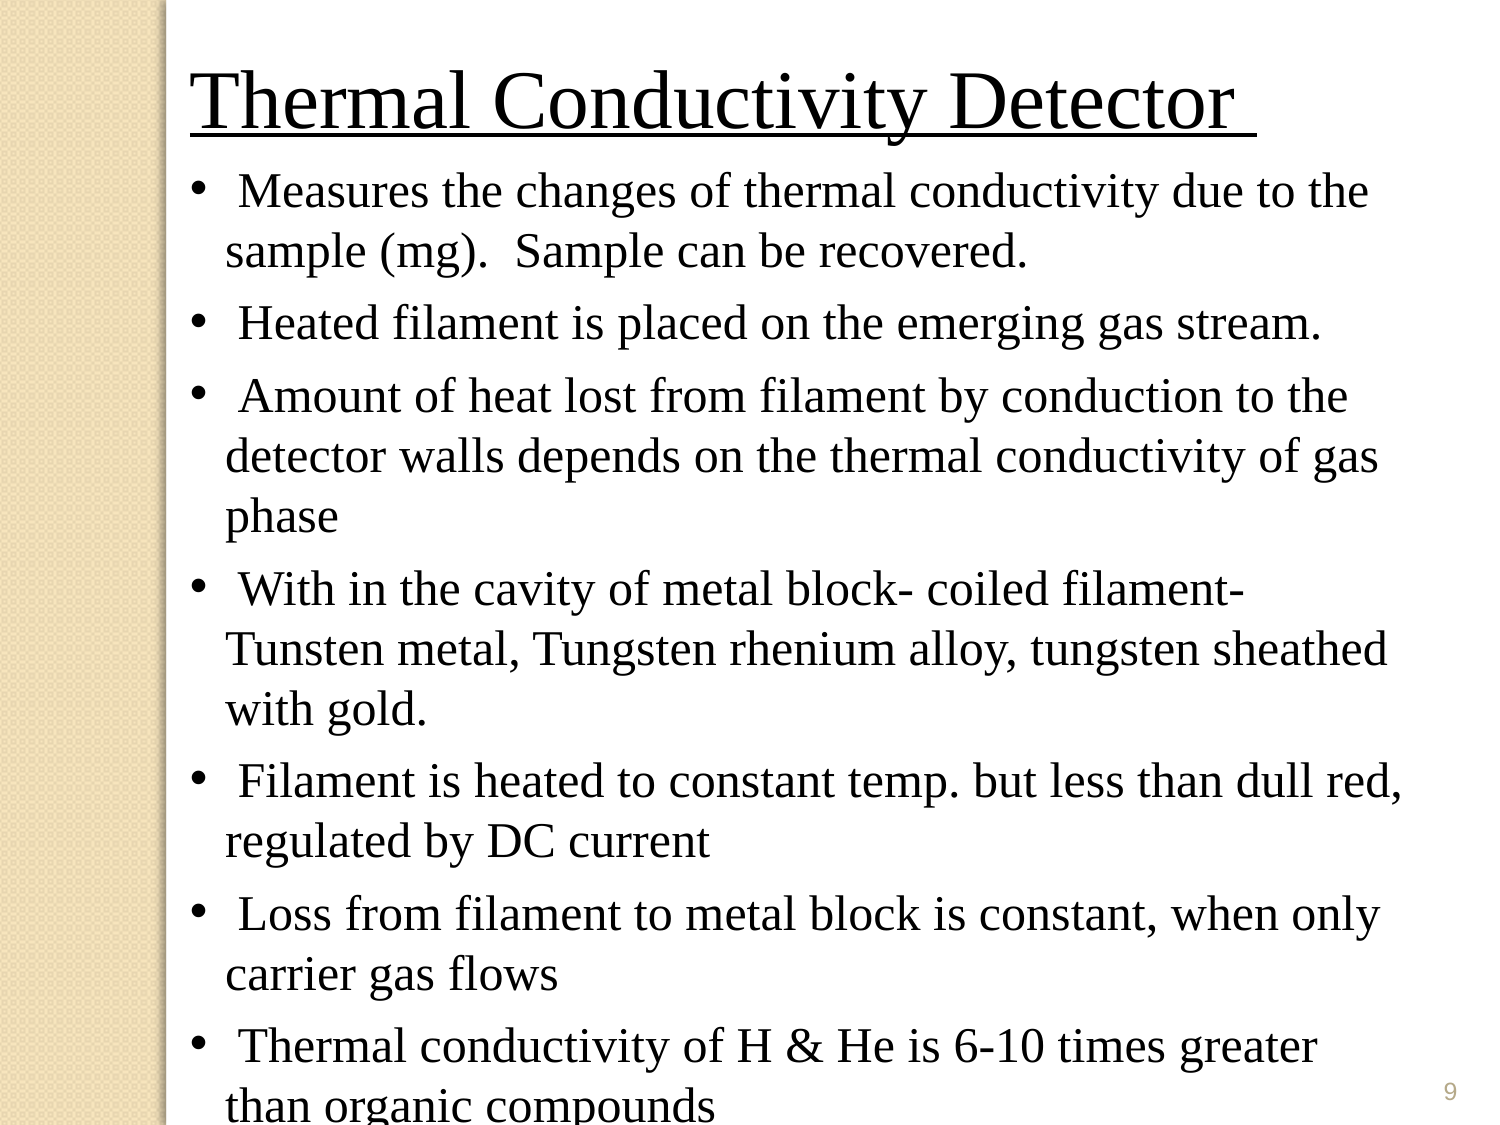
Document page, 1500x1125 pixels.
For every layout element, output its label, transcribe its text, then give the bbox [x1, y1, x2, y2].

slide_number 9 [1413, 1034, 1488, 1113]
text_box Thermal Conductivity Detector Measures the changes of thermal conductivity due to the sample (mg). Sample can be recovered. Heated filament is placed on the emerging gas stream. Amount of heat lost from filament by conduction to the detector walls depends on the thermal conductivity of gas phase With in the cavity of metal block- coiled filament- Tunsten metal, Tungsten rhenium alloy, tungsten sheathed with gold. Filament is heated to constant temp. but less than dull red, regulated by DC current Loss from filament to metal block is constant, when only carrier gas flows Thermal conductivity of H & He is 6-10 times greater than organic compounds [174, 37, 1425, 1125]
